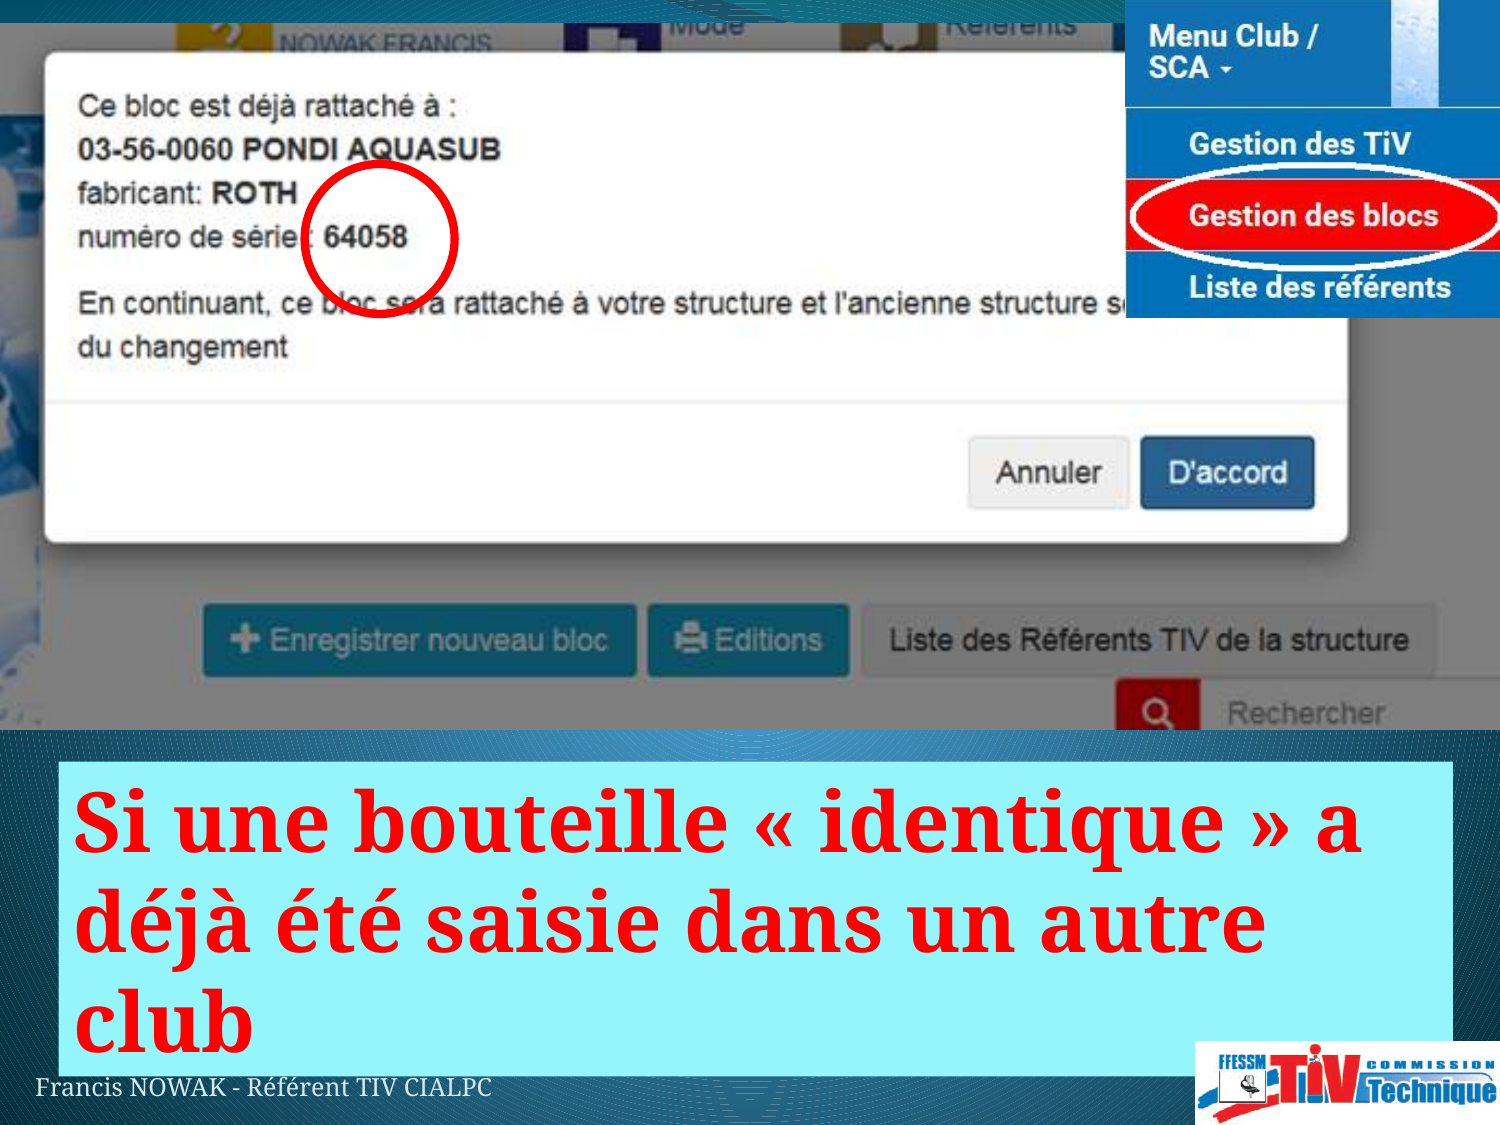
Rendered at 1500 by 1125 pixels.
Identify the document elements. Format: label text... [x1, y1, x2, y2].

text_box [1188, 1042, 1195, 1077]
text_box Si une bouteille « identique » a déjà été saisie dans un autre club [58, 761, 1453, 1077]
footer Francis NOWAK - Référent TIV CIALPC [35, 1066, 727, 1102]
picture [1195, 1040, 1500, 1125]
picture [1124, 0, 1500, 318]
picture [0, 23, 1500, 730]
